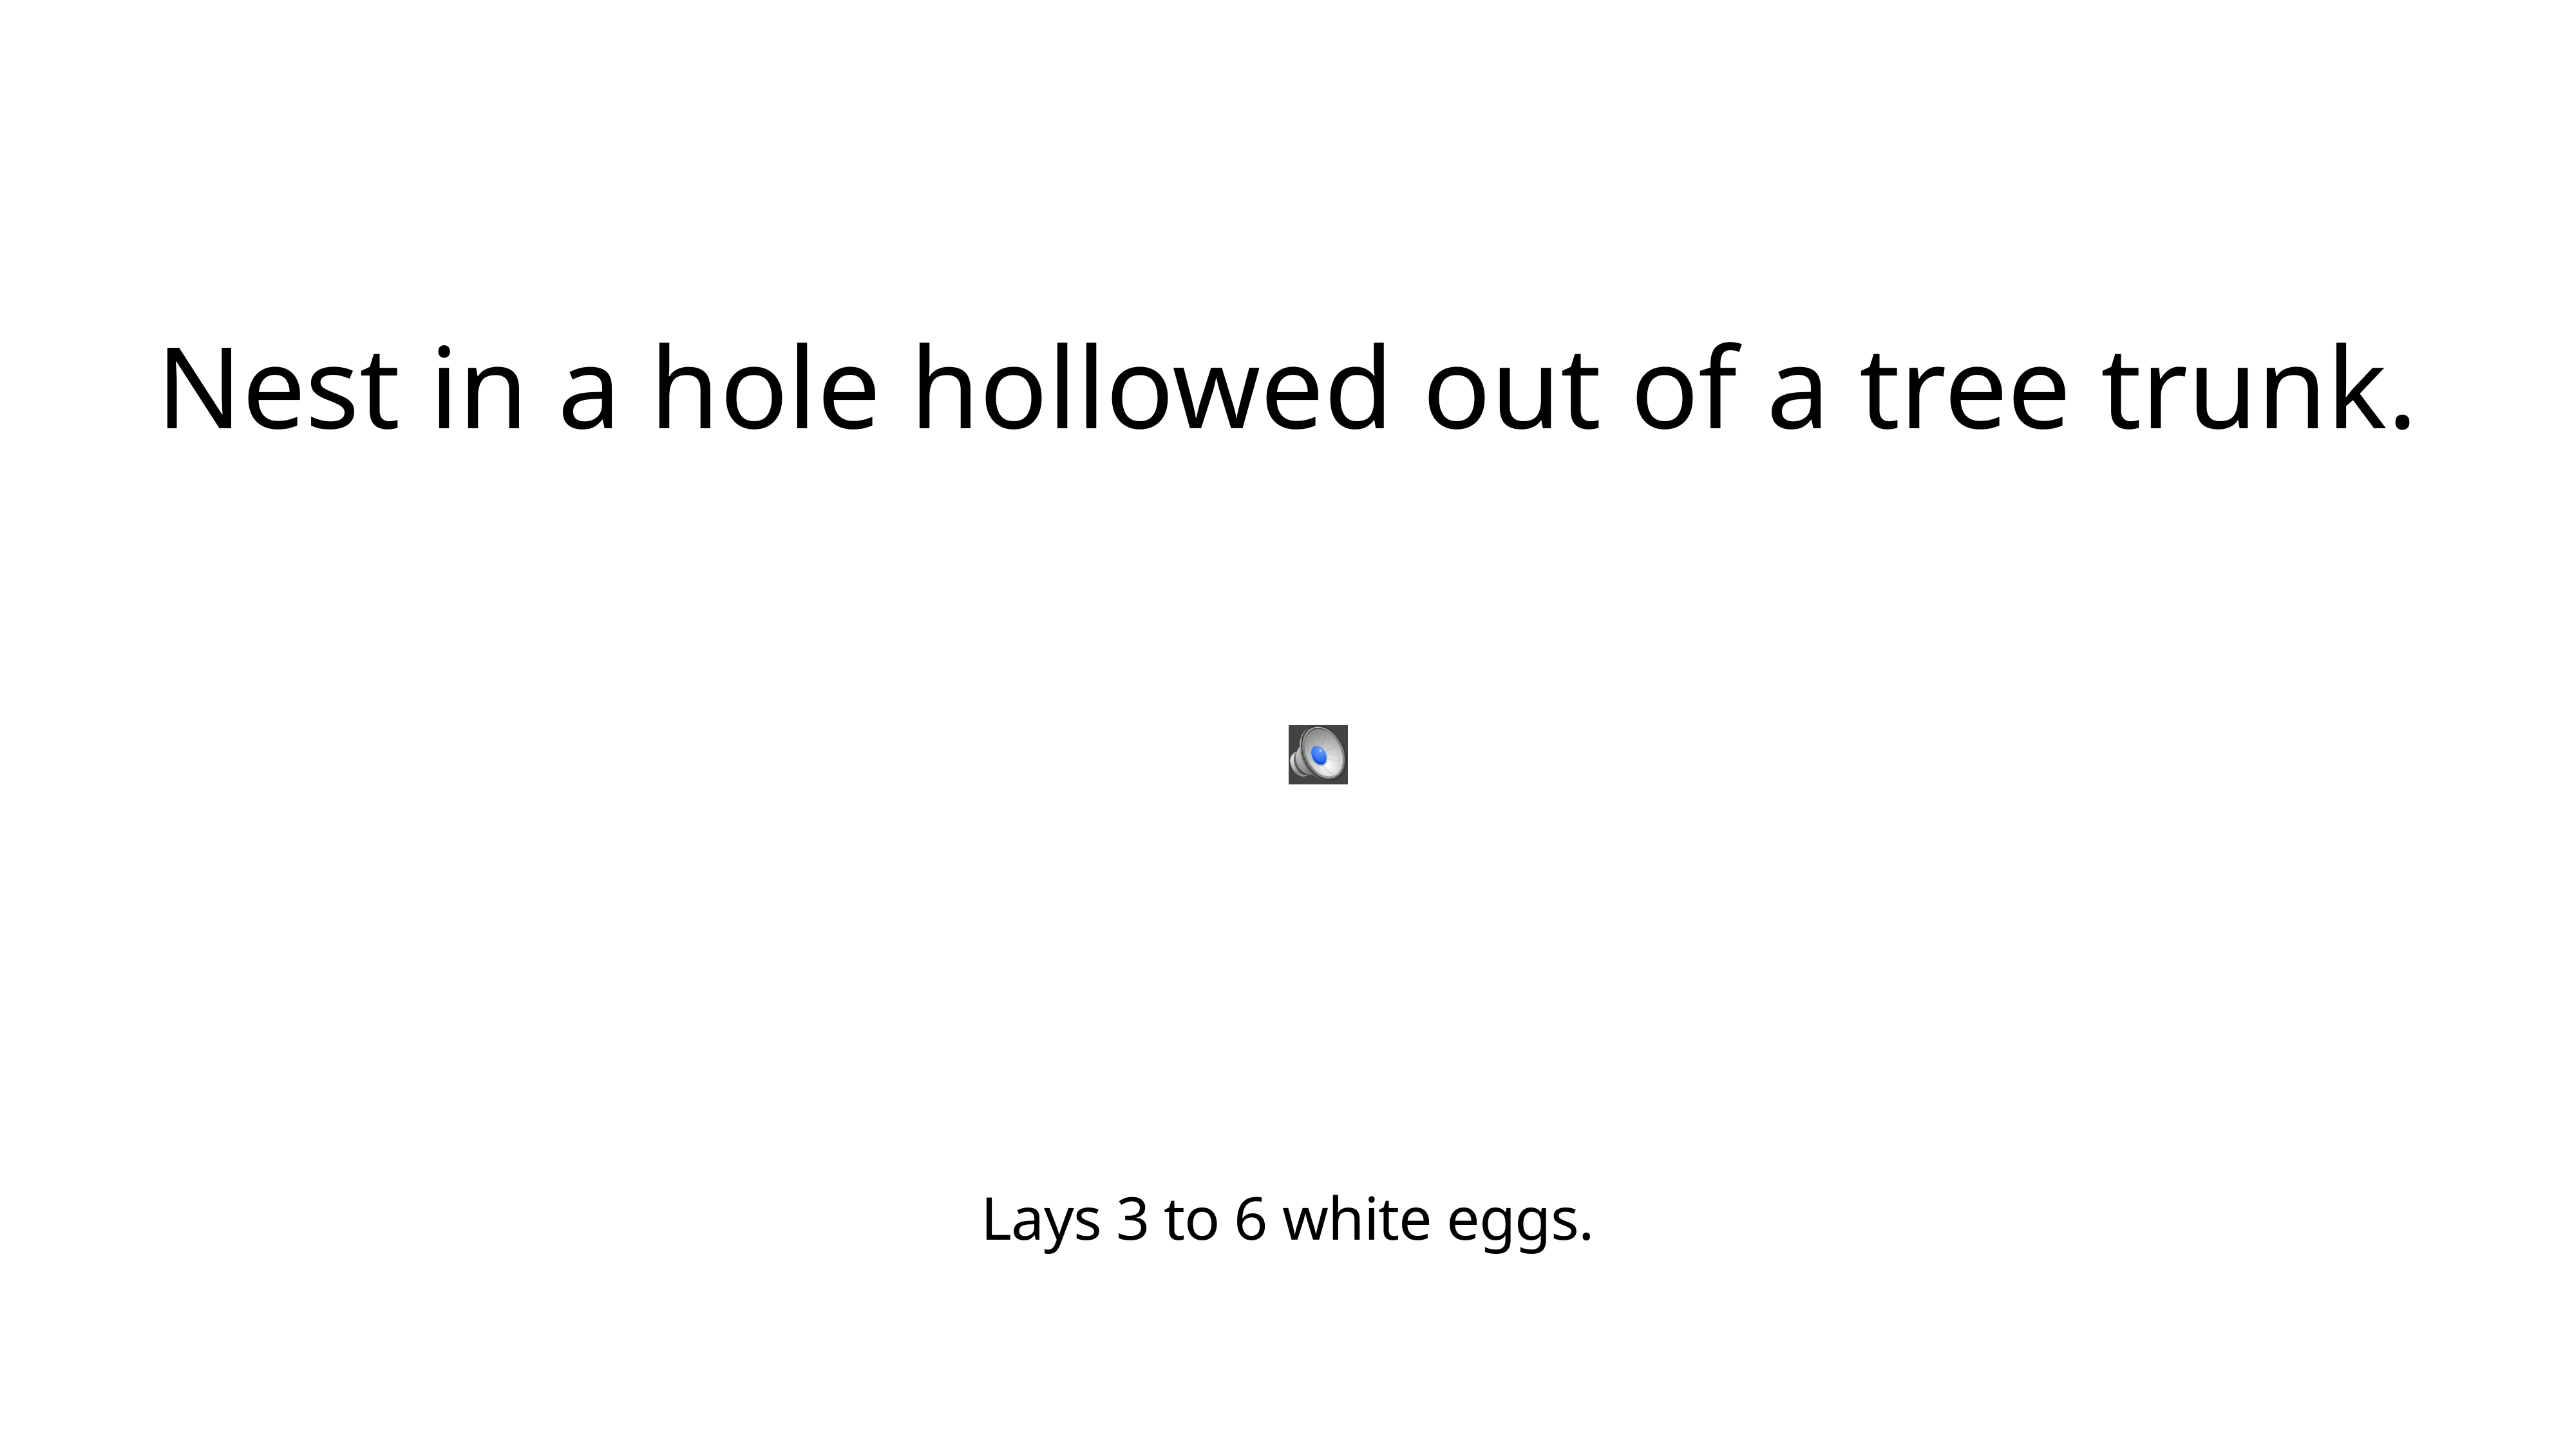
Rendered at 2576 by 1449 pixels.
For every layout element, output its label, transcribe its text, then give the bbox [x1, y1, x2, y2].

picture [1287, 724, 1349, 785]
list Lays 3 to 6 white eggs. [128, 1172, 2448, 1261]
list Nest in a hole hollowed out of a tree trunk. [128, 176, 2448, 616]
